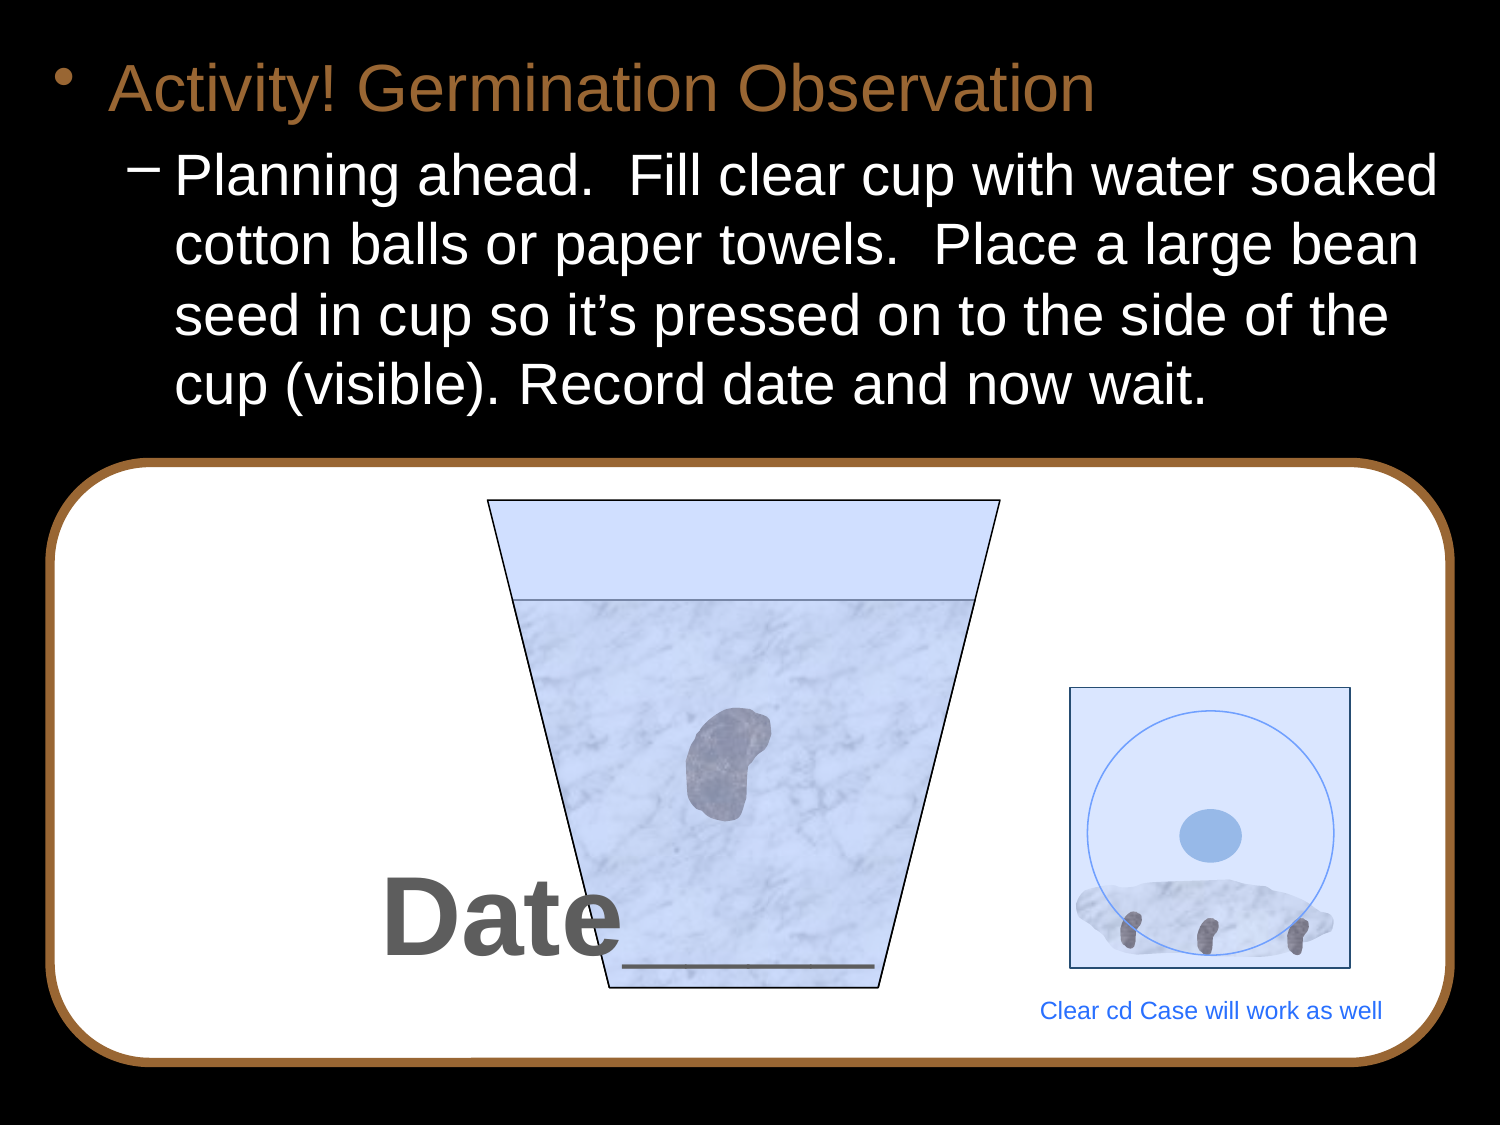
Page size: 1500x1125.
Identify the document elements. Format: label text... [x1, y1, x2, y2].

text_box Clear cd Case will work as well. [1024, 987, 1413, 1033]
list Activity! Germination Observation Planning ahead. Fill clear cup with water soaked cotton balls or paper towels. Place a large bean seed in cup so it’s pressed on to the side of the cup (visible). Record date and now wait. [37, 37, 1475, 1005]
text_box [1087, 710, 1334, 956]
text_box [487, 500, 1000, 881]
text_box [1069, 687, 1350, 969]
text_box [50, 462, 1451, 1063]
text_box Date____ [350, 835, 905, 986]
